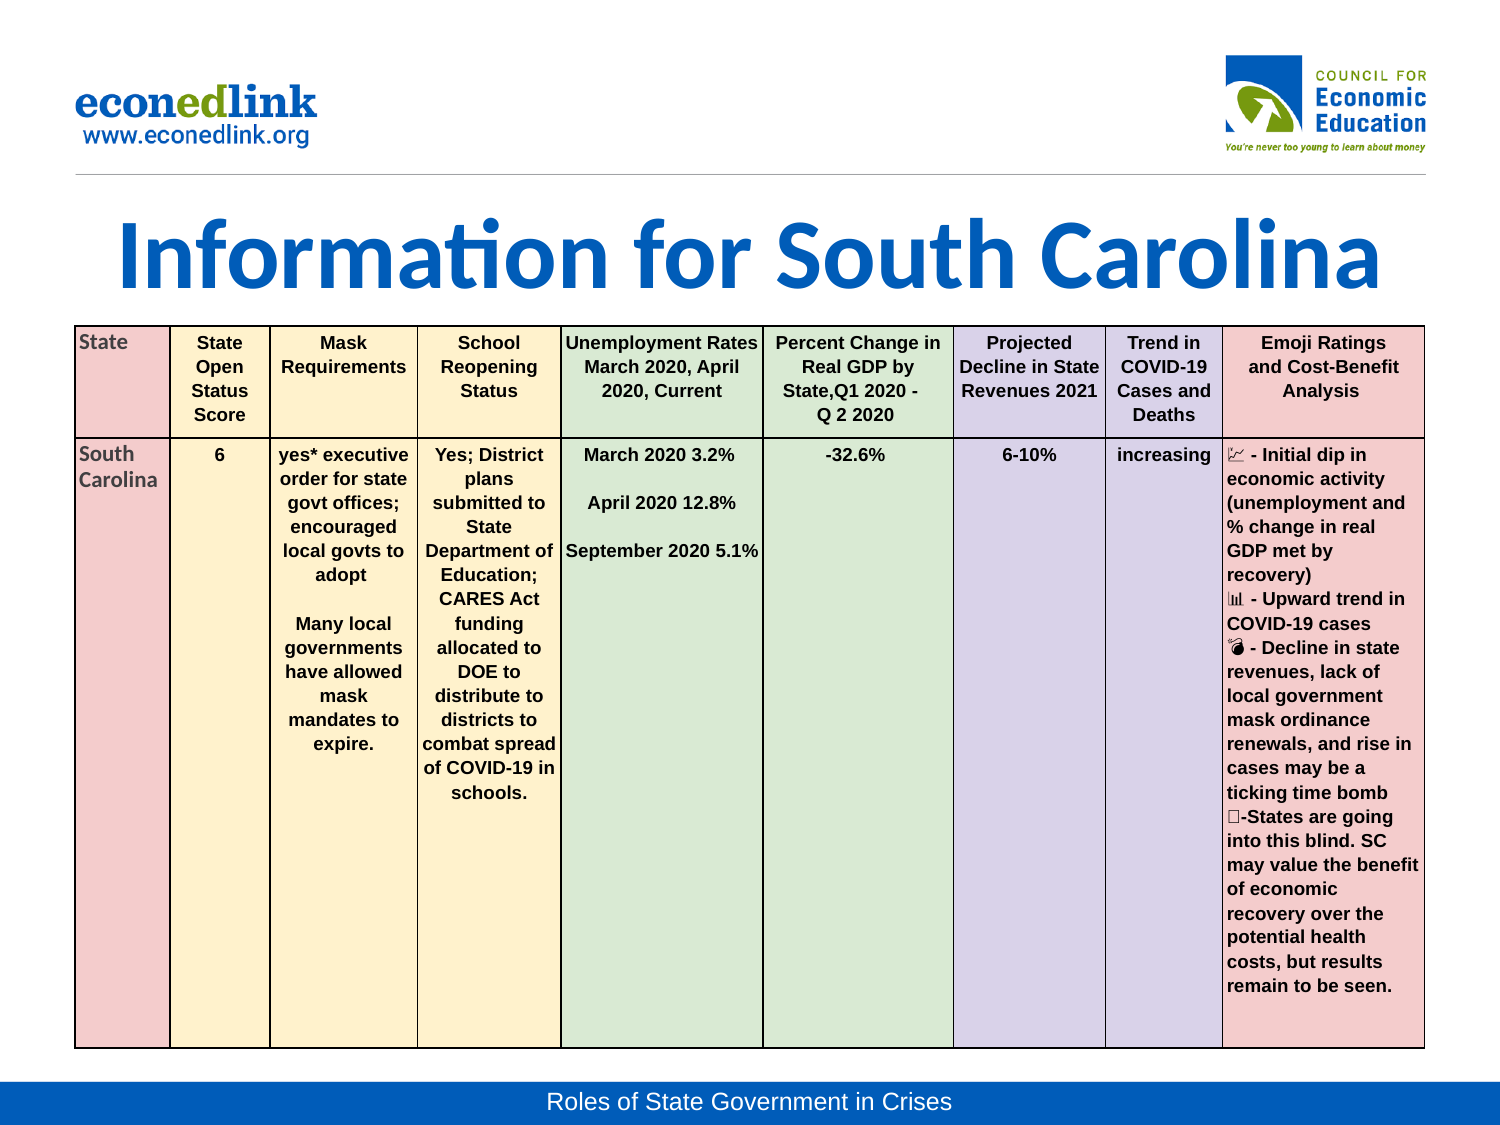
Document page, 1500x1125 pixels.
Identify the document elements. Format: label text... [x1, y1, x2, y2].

table_header State [76, 327, 169, 437]
table_cell increasing [1106, 439, 1222, 1047]
table_cell March 2020 3.2% April 2020 12.8% September 2020 5.1% [562, 439, 762, 1047]
table_header State Open Status Score [171, 327, 269, 437]
table_header Projected Decline in State Revenues 2021 [954, 327, 1105, 437]
table_header Mask Requirements [271, 327, 417, 437]
table_cell yes* executive order for state govt offices; encouraged local govts to adopt Many local governments have allowed mask mandates to expire. [271, 439, 417, 1047]
table_header Percent Change in Real GDP by State,Q1 2020 - Q 2 2020 [764, 327, 953, 437]
table_header Unemployment Rates March 2020, April 2020, Current [562, 327, 762, 437]
table_cell -32.6% [764, 439, 953, 1047]
table_cell 6 [171, 439, 269, 1047]
table_cell 💹 - Initial dip in economic activity (unemployment and % change in real GDP met by recovery) 📊 - Upward trend in COVID-19 cases 💣 - Decline in state revenues, lack of local government mask ordinance renewals, and rise in cases may be a ticking time bomb 🙈-States are going into this blind. SC may value the benefit of economic recovery over the potential health costs, but results remain to be seen. [1223, 439, 1424, 1047]
table_header Emoji Ratings and Cost-Benefit Analysis [1223, 327, 1424, 437]
picture [0, 0, 1500, 1125]
table_cell Yes; District plans submitted to State Department of Education; CARES Act funding allocated to DOE to distribute to districts to combat spread of COVID-19 in schools. [418, 439, 560, 1047]
title Information for South Carolina [75, 154, 1425, 325]
table_header Trend in COVID-19 Cases and Deaths [1106, 327, 1222, 437]
table_cell South Carolina [76, 439, 169, 1047]
table_header School Reopening Status [418, 327, 560, 437]
table_cell 6-10% [954, 439, 1105, 1047]
